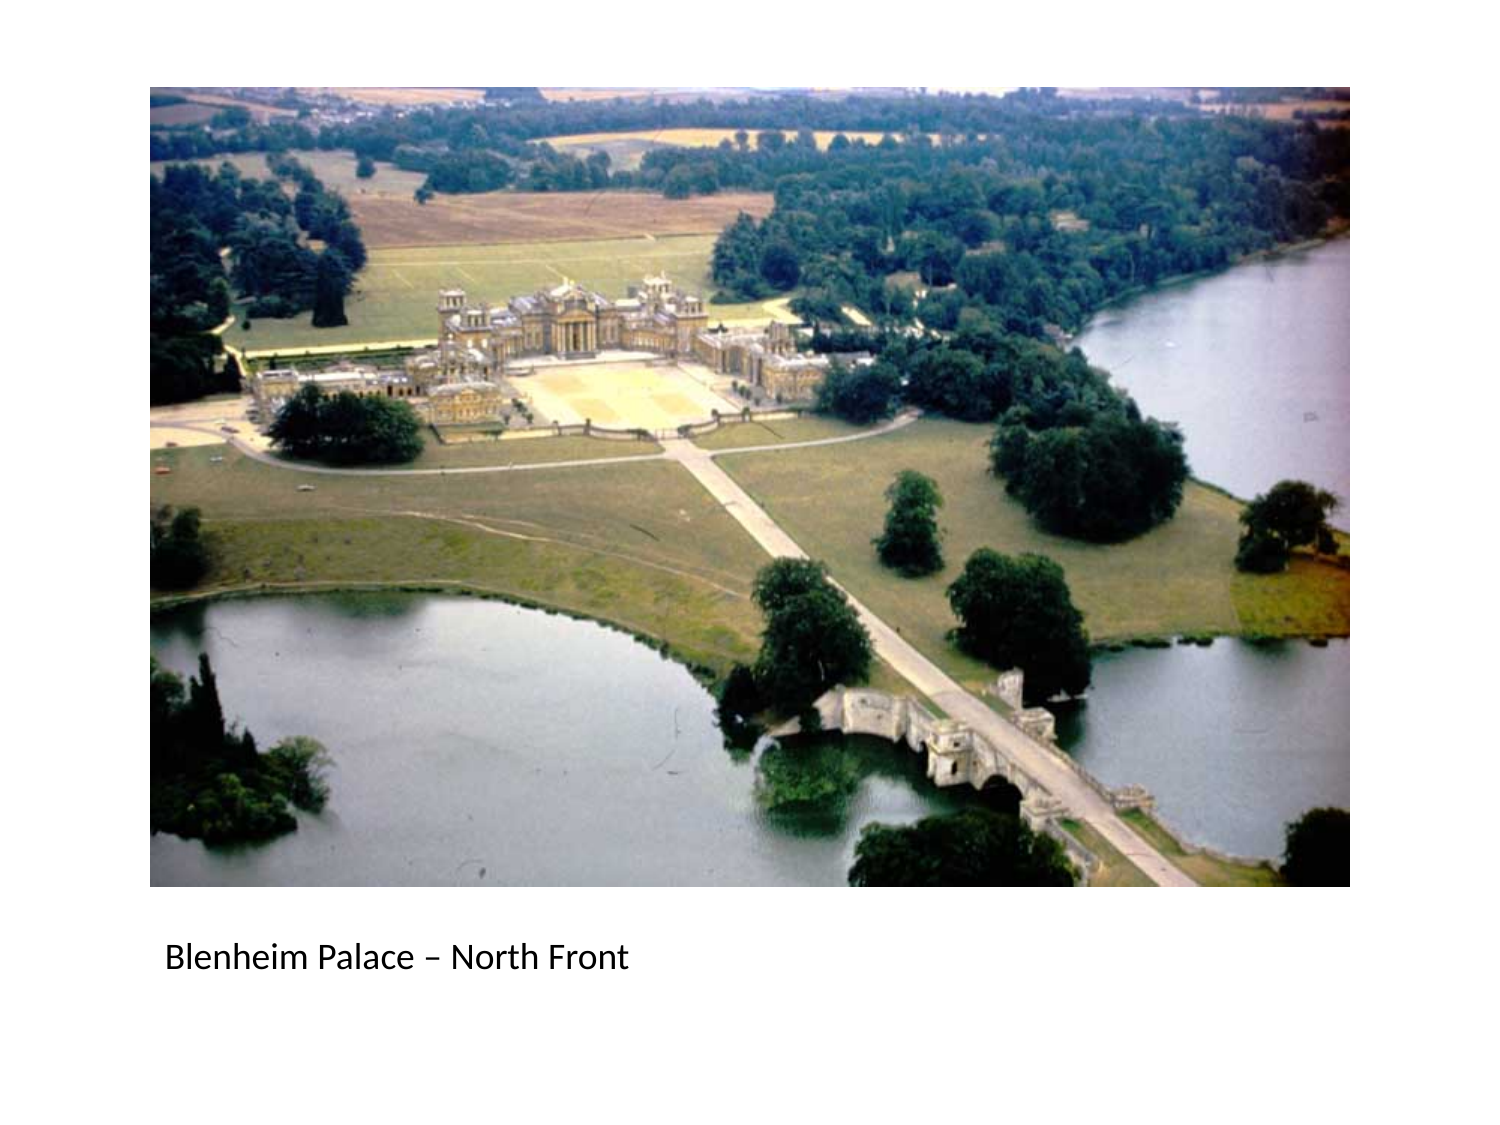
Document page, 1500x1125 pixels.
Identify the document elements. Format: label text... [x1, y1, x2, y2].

text_box Blenheim Palace – North Front [150, 924, 1300, 985]
picture [149, 87, 1351, 888]
